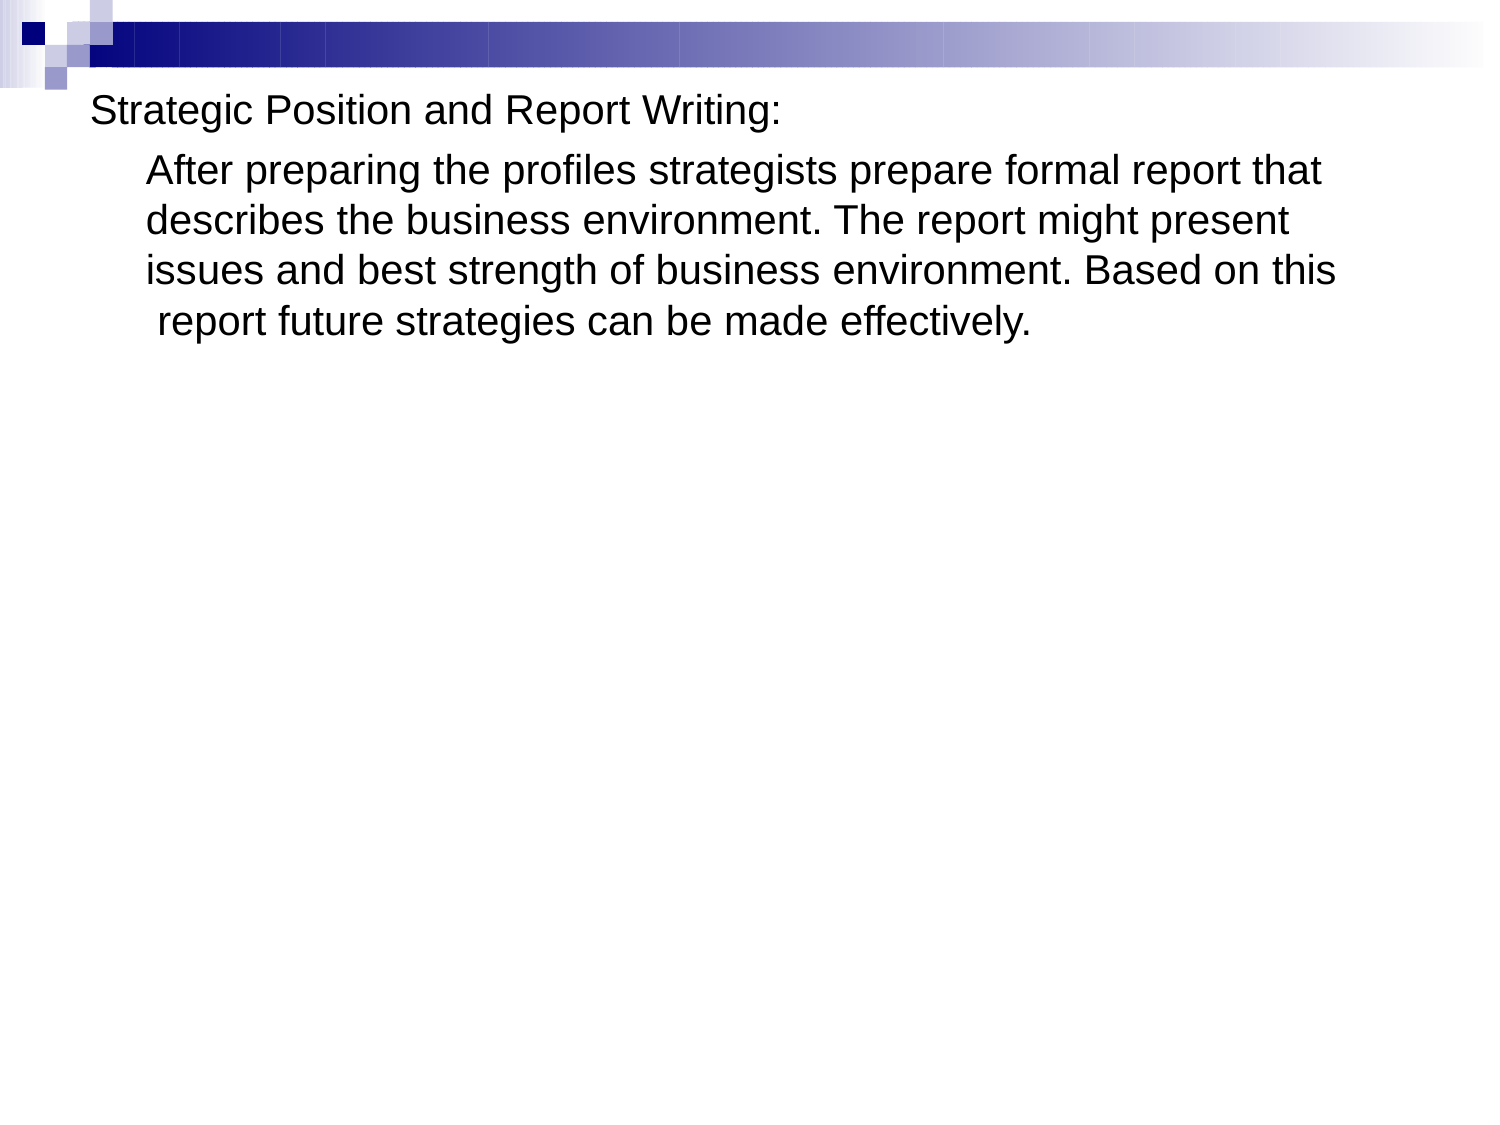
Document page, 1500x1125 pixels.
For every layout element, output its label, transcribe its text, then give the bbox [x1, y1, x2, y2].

text_box Strategic Position and Report Writing: After preparing the profiles strategists prepare formal report that describes the business environment. The report might present issues and best strength of business environment. Based on this report future strategies can be made effectively. [87, 70, 1340, 344]
